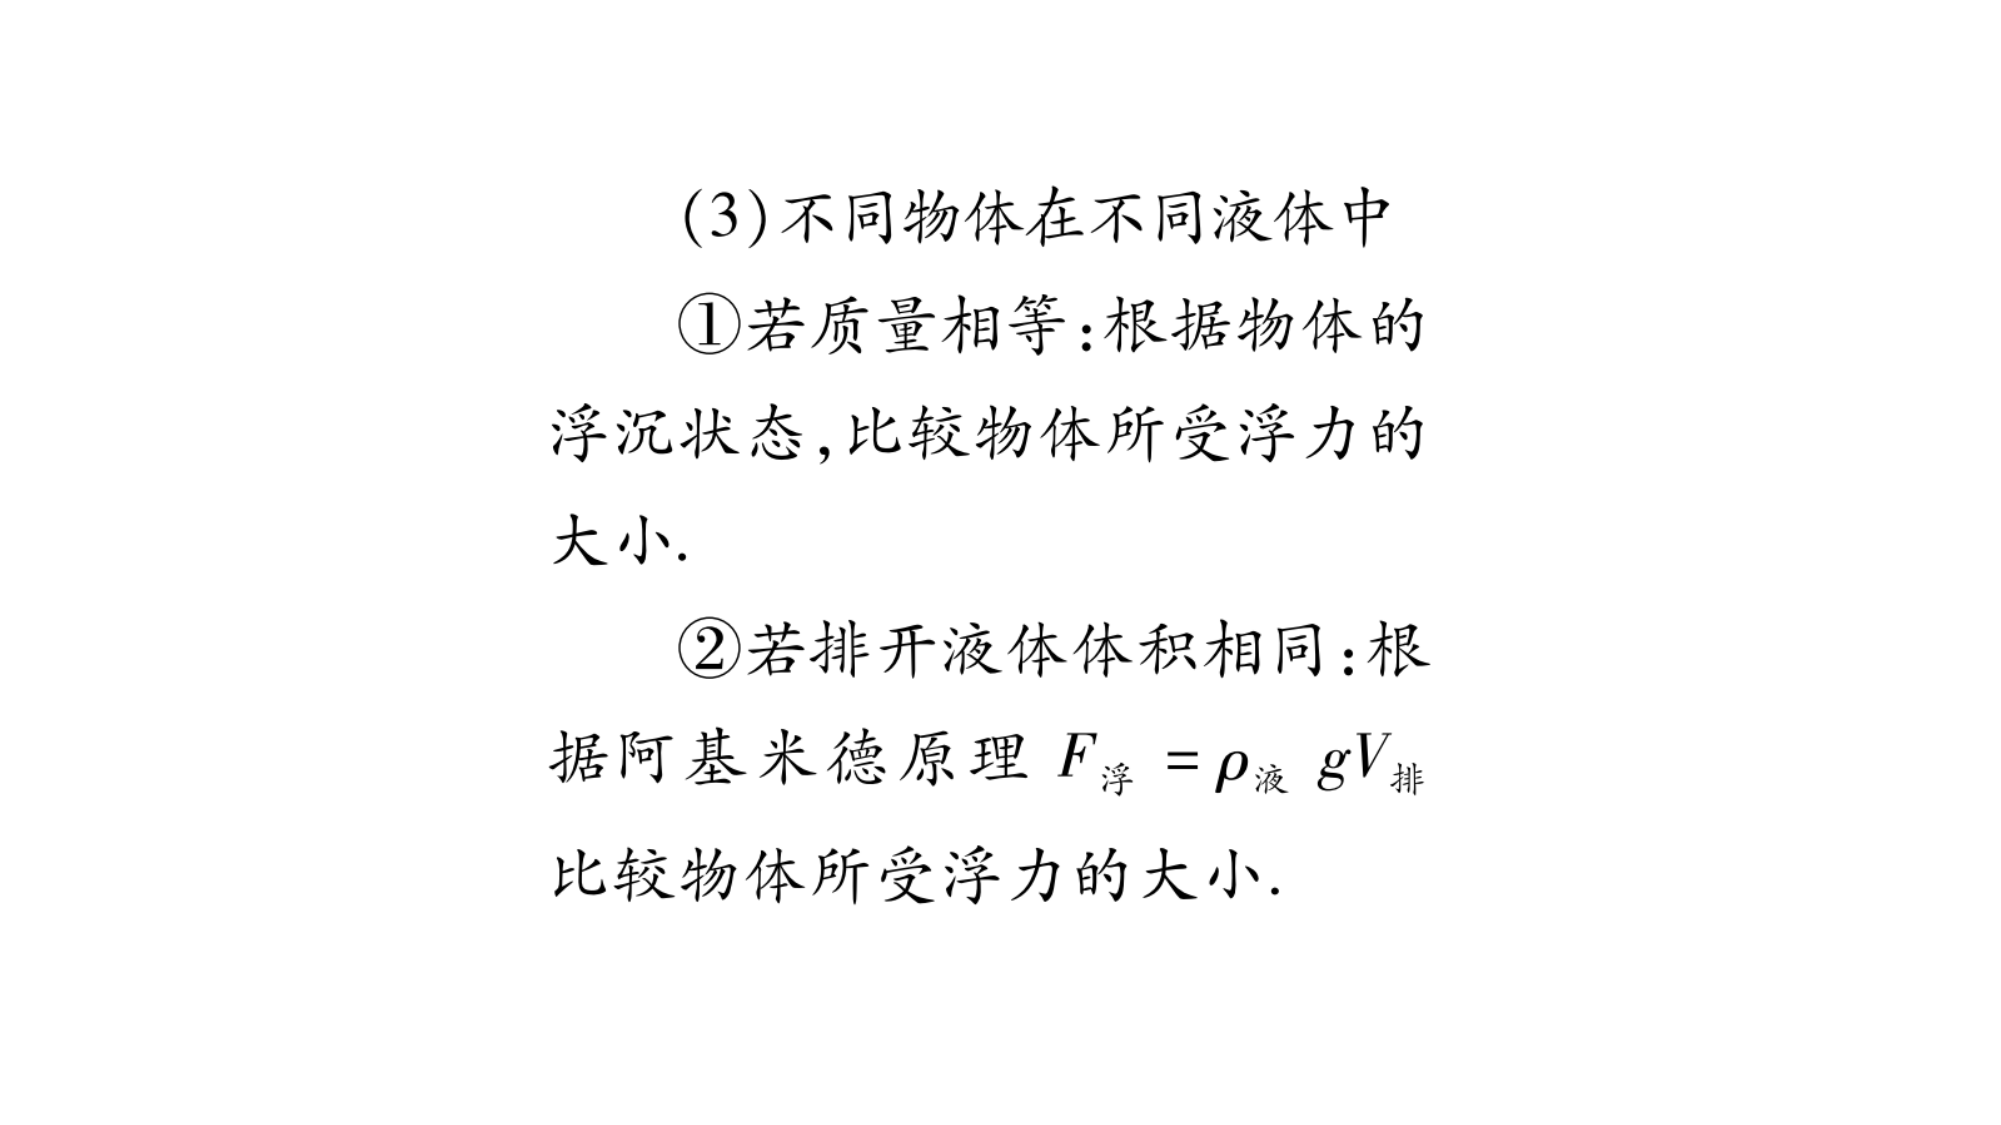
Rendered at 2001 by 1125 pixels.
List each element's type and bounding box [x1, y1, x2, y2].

picture [542, 178, 1458, 947]
